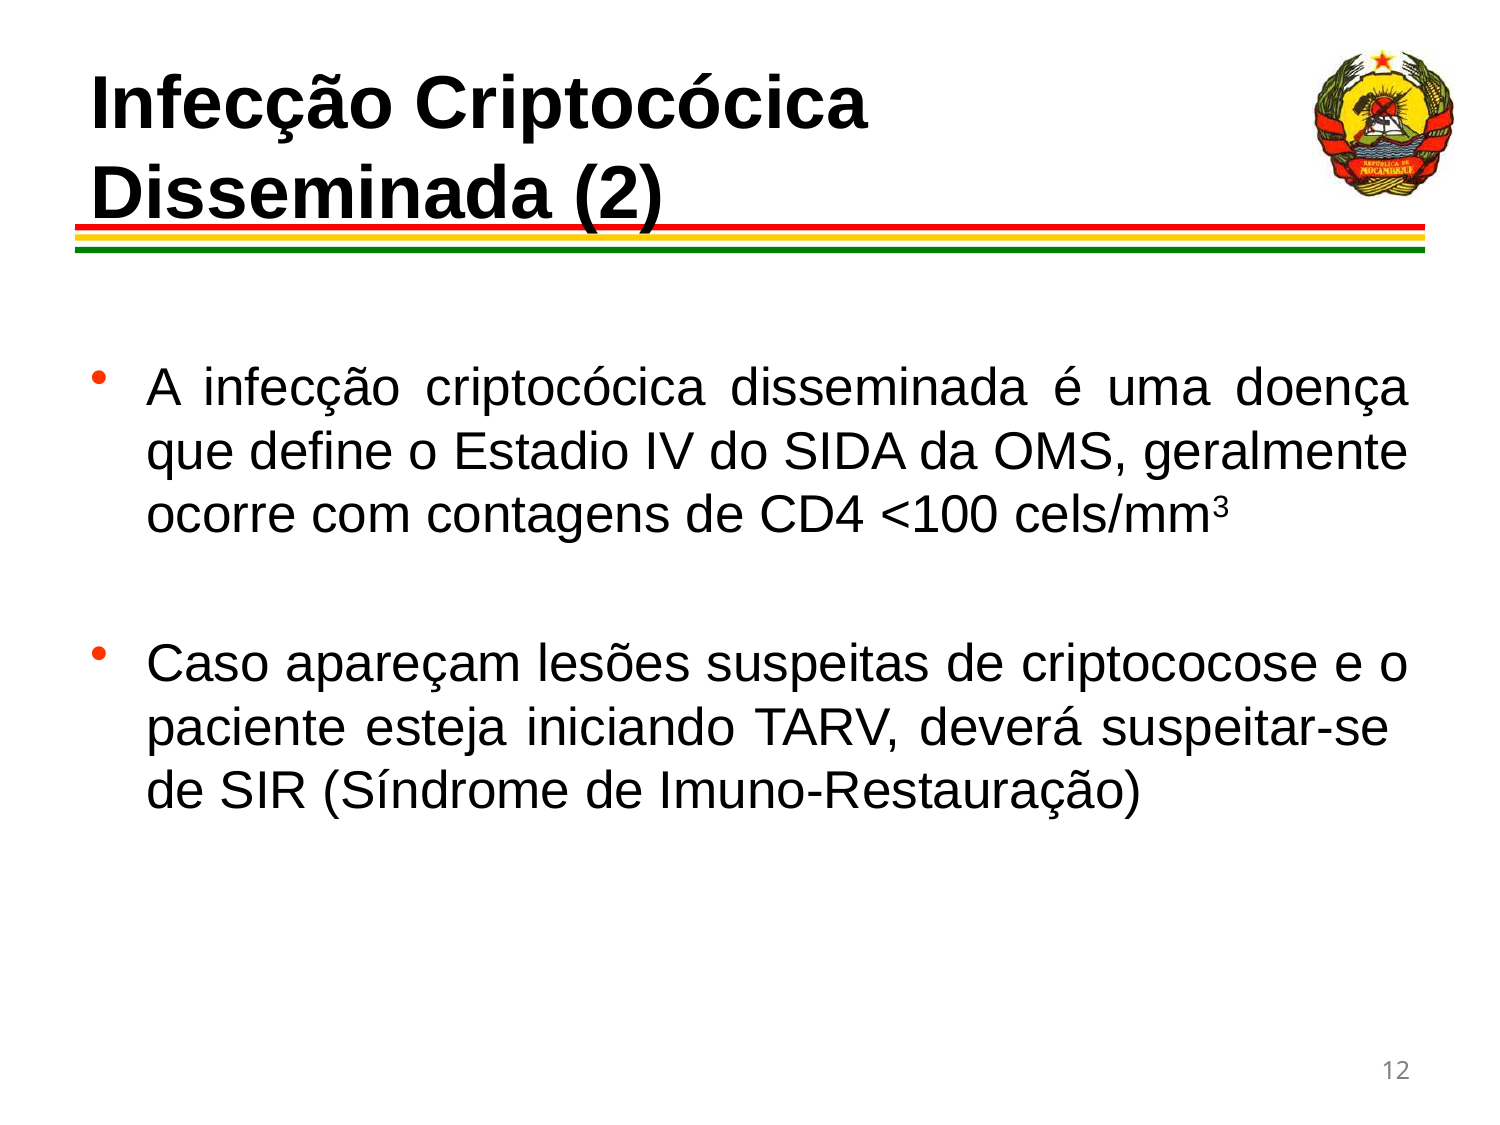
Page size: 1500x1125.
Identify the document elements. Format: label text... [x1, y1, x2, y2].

title Infecção Criptocócica Disseminada (2) [74, 49, 1363, 238]
list A infecção criptocócica disseminada é uma doença que define o Estadio IV do SIDA da OMS, geralmente ocorre com contagens de CD4 <100 cels/mm3 Caso apareçam lesões suspeitas de criptococose e o paciente esteja iniciando TARV, deverá suspeitar-se de SIR (Síndrome de Imuno-Restauração) [74, 274, 1426, 1013]
picture [1363, 50, 1455, 200]
